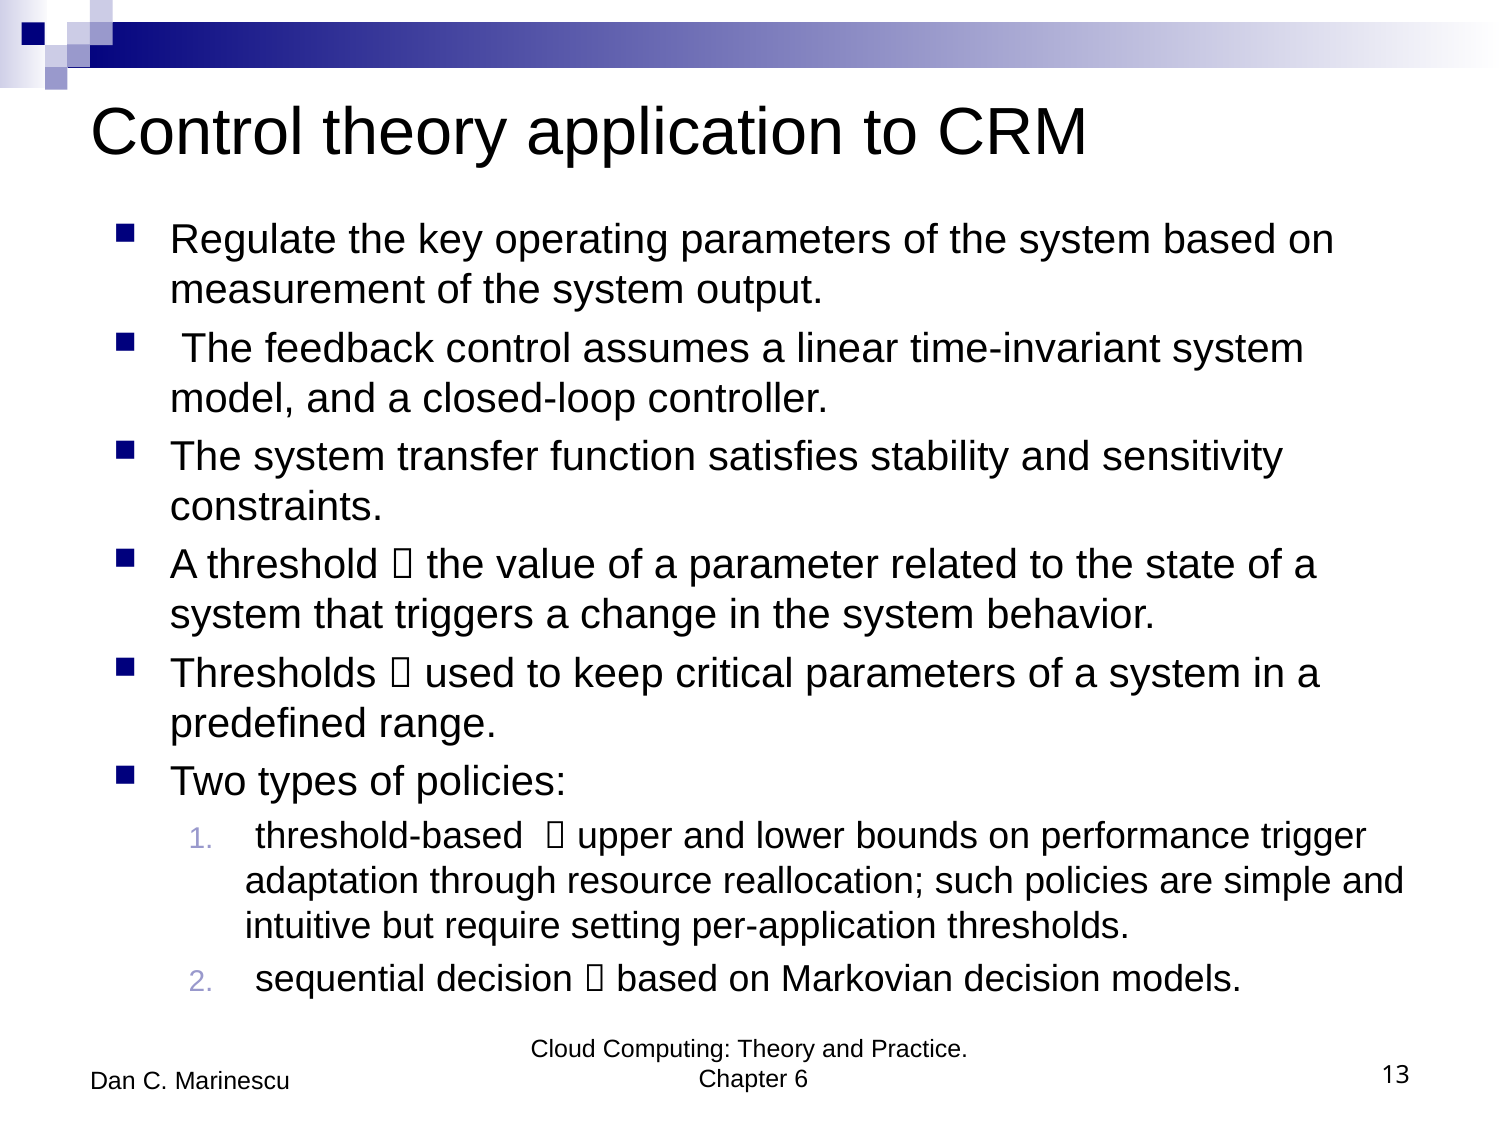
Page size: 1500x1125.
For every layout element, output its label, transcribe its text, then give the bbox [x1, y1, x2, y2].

slide_number 13 [1074, 1024, 1426, 1101]
slide_number Dan C. Marinescu [74, 1024, 426, 1103]
list Regulate the key operating parameters of the system based on measurement of the system output. The feedback control assumes a linear time-invariant system model, and a closed-loop controller. The system transfer function satisfies stability and sensitivity constraints. A threshold  the value of a parameter related to the state of a system that triggers a change in the system behavior. Thresholds  used to keep critical parameters of a system in a predefined range. Two types of policies: threshold-based  upper and lower bounds on performance trigger adaptation through resource reallocation; such policies are simple and intuitive but require setting per-application thresholds. sequential decision  based on Markovian decision models. [98, 204, 1426, 1029]
title Control theory application to CRM [74, 74, 1426, 182]
footer Cloud Computing: Theory and Practice. Chapter 6 [512, 1024, 988, 1101]
